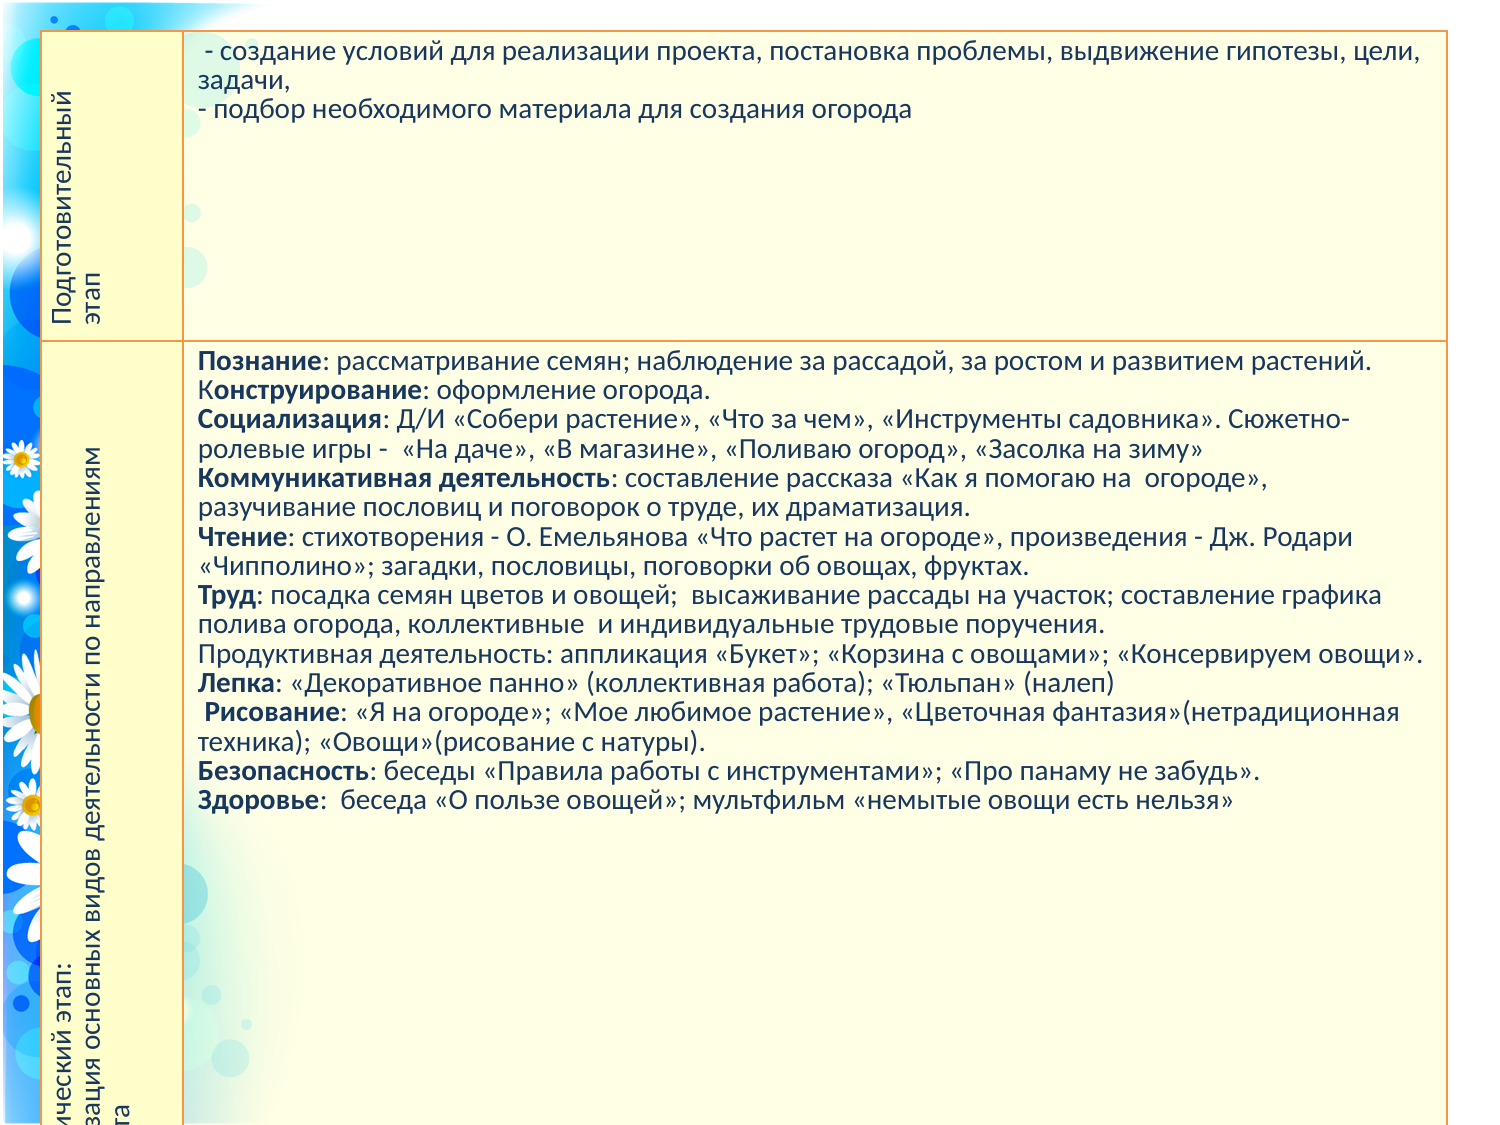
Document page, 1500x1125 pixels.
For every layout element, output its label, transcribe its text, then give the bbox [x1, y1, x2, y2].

table_cell Познание: рассматривание семян; наблюдение за рассадой, за ростом и развитием растений. Конструирование: оформление огорода. Социализация: Д/И «Собери растение», «Что за чем», «Инструменты садовника». Сюжетно-ролевые игры - «На даче», «В магазине», «Поливаю огород», «Засолка на зиму» Коммуникативная деятельность: составление рассказа «Как я помогаю на огороде», разучивание пословиц и поговорок о труде, их драматизация. Чтение: стихотворения - О. Емельянова «Что растет на огороде», произведения - Дж. Родари «Чипполино»; загадки, пословицы, поговорки об овощах, фруктах. Труд: посадка семян цветов и овощей; высаживание рассады на участок; составление графика полива огорода, коллективные и индивидуальные трудовые поручения. Продуктивная деятельность: аппликация «Букет»; «Корзина с овощами»; «Консервируем овощи». Лепка: «Декоративное панно» (коллективная работа); «Тюльпан» (налеп) Рисование: «Я на огороде»; «Мое любимое растение», «Цветочная фантазия»(нетрадиционная техника); «Овощи»(рисование с натуры). Безопасность: беседы «Правила работы с инструментами»; «Про панаму не забудь». Здоровье: беседа «О пользе овощей»; мультфильм «немытые овощи есть нельзя» [184, 342, 1446, 1125]
table_header Подготовительный этап [42, 32, 182, 340]
picture [0, 0, 1500, 1125]
table_cell Практический этап: реализация основных видов деятельности по направлениям проекта [42, 342, 182, 1125]
table_header - создание условий для реализации проекта, постановка проблемы, выдвижение гипотезы, цели, задачи, - подбор необходимого материала для создания огорода [184, 32, 1446, 340]
